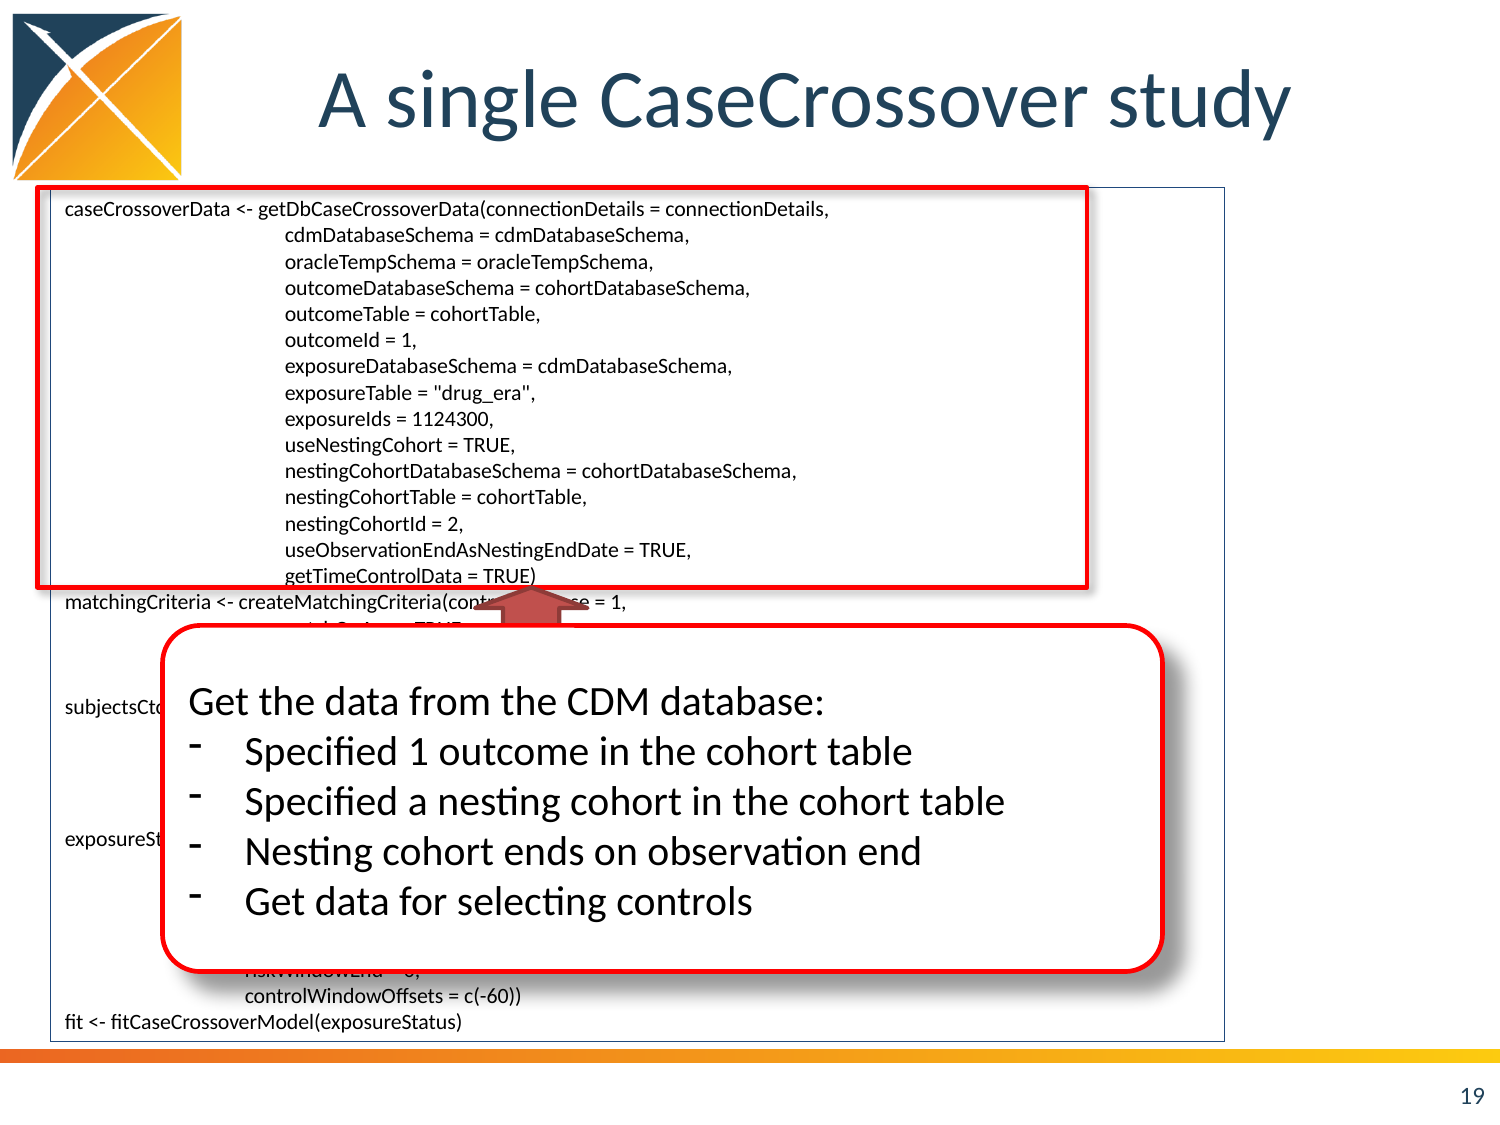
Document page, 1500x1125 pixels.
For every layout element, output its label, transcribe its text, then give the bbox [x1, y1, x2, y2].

title A single CaseCrossover study [187, 24, 1425, 163]
picture [0, 0, 206, 200]
text_box [472, 585, 590, 623]
text_box caseCrossoverData <- getDbCaseCrossoverData(connectionDetails = connectionDetails, cdmDatabaseSchema = cdmDatabaseSchema, oracleTempSchema = oracleTempSchema, outcomeDatabaseSchema = cohortDatabaseSchema, outcomeTable = cohortTable, outcomeId = 1, exposureDatabaseSchema = cdmDatabaseSchema, exposureTable = "drug_era", exposureIds = 1124300, useNestingCohort = TRUE, nestingCohortDatabaseSchema = cohortDatabaseSchema, nestingCohortTable = cohortTable, nestingCohortId = 2, useObservationEndAsNestingEndDate = TRUE, getTimeControlData = TRUE) matchingCriteria <- createMatchingCriteria(controlsPerCase = 1, matchOnAge = TRUE, ageCaliper = 2, matchOnGender = TRUE) subjectsCtc <- selectSubjectsToInclude(caseCrossoverData = caseCrossoverData, outcomeId = 1, firstOutcomeOnly = TRUE, washoutPeriod = 183, matchingCriteria = matchingCriteria) exposureStatus <- getExposureStatus(subjects = subjects, caseCrossoverData = caseCrossoverData, exposureId = 1124300, firstExposureOnly = FALSE, riskWindowStart = -30, riskWindowEnd = 0, controlWindowOffsets = c(-60)) fit <- fitCaseCrossoverModel(exposureStatus) [50, 187, 1225, 1042]
text_box [35, 185, 1089, 590]
text_box Get the data from the CDM database: Specified 1 outcome in the cohort table Specified a nesting cohort in the cohort table Nesting cohort ends on observation end Get data for selecting controls [160, 623, 1165, 974]
slide_number 19 [1149, 1065, 1500, 1125]
